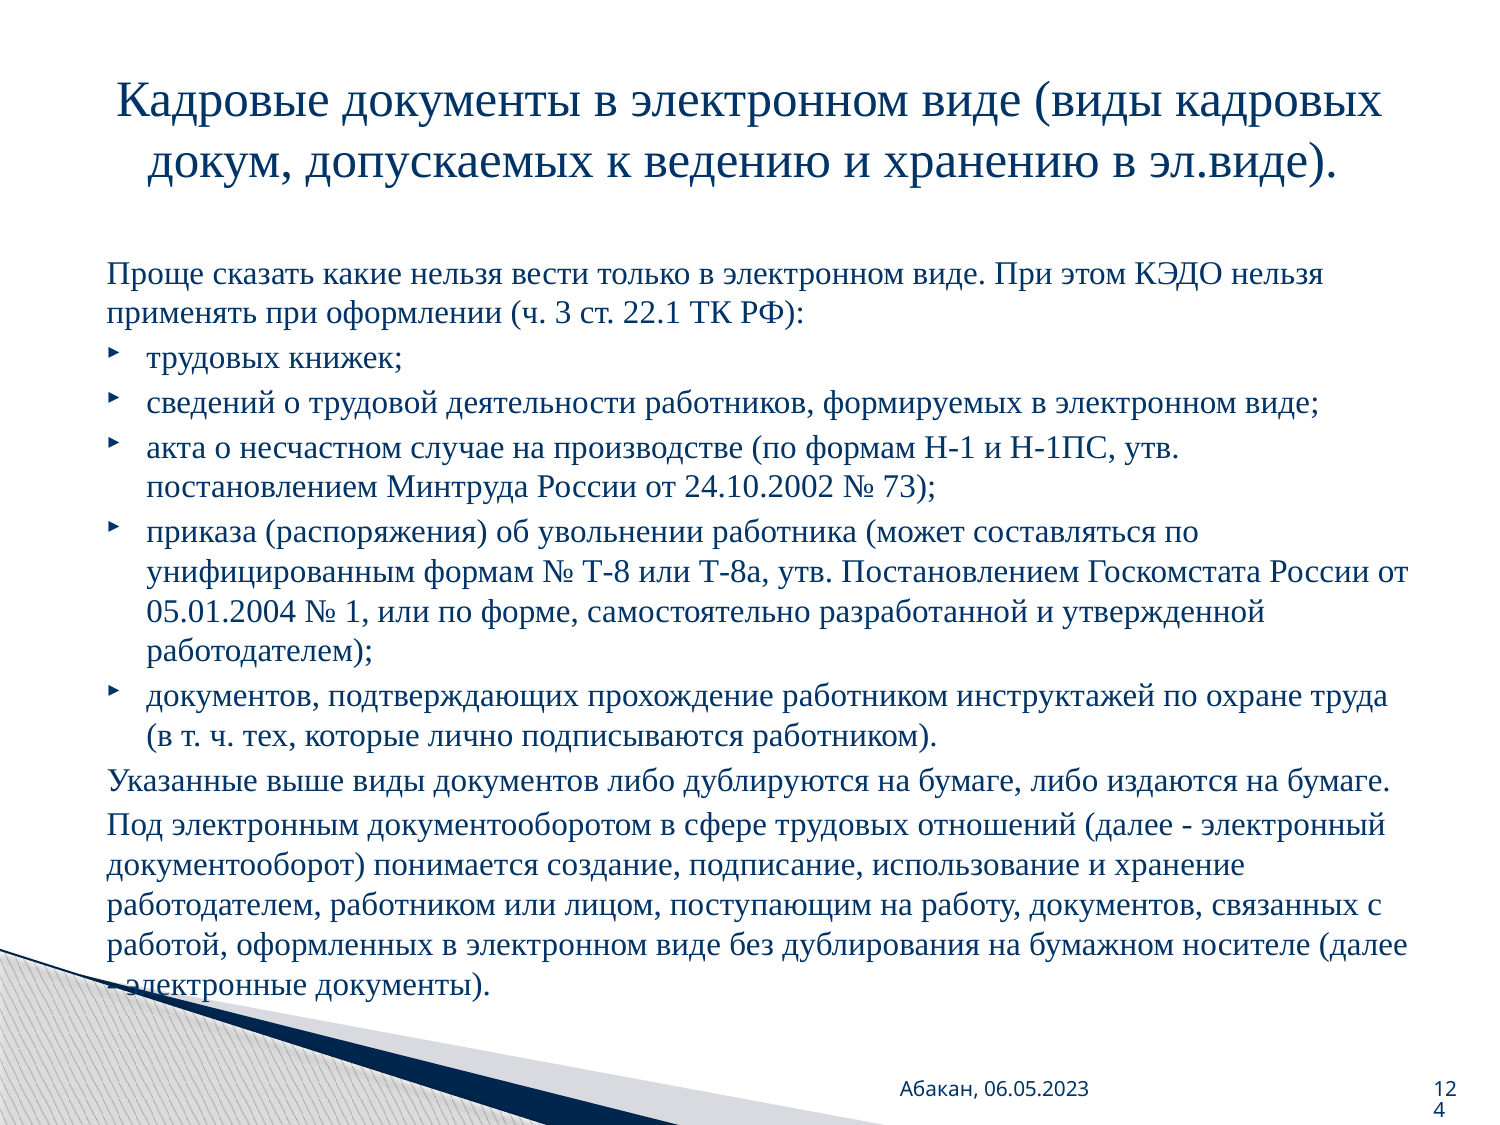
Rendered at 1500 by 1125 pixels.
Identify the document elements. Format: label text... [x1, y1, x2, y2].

footer Абакан, 06.05.2023 [718, 1051, 1105, 1112]
title Кадровые документы в электронном виде (виды кадровых докум, допускаемых к ведению и хранению в эл.виде). [75, 45, 1425, 209]
list Проще сказать какие нельзя вести только в электронном виде. При этом КЭДО нельзя применять при оформлении (ч. 3 ст. 22.1 ТК РФ): трудовых книжек; сведений о трудовой деятельности работников, формируемых в электронном виде; акта о несчастном случае на производстве (по формам Н-1 и Н-1ПС, утв. постановлением Минтруда России от 24.10.2002 № 73); приказа (распоряжения) об увольнении работника (может составляться по унифицированным формам № Т-8 или Т-8а, утв. Постановлением Госкомстата России от 05.01.2004 № 1, или по форме, самостоятельно разработанной и утвержденной работодателем); документов, подтверждающих прохождение работником инструктажей по охране труда (в т. ч. тех, которые лично подписываются работником). Указанные выше виды документов либо дублируются на бумаге, либо издаются на бумаге. Под электронным документооборотом в сфере трудовых отношений (далее - электронный документооборот) понимается создание, подписание, использование и хранение работодателем, работником или лицом, поступающим на работу, документов, связанных с работой, оформленных в электронном виде без дублирования на бумажном носителе (далее - электронные документы). [75, 243, 1425, 1035]
slide_number 124 [1418, 1051, 1479, 1112]
